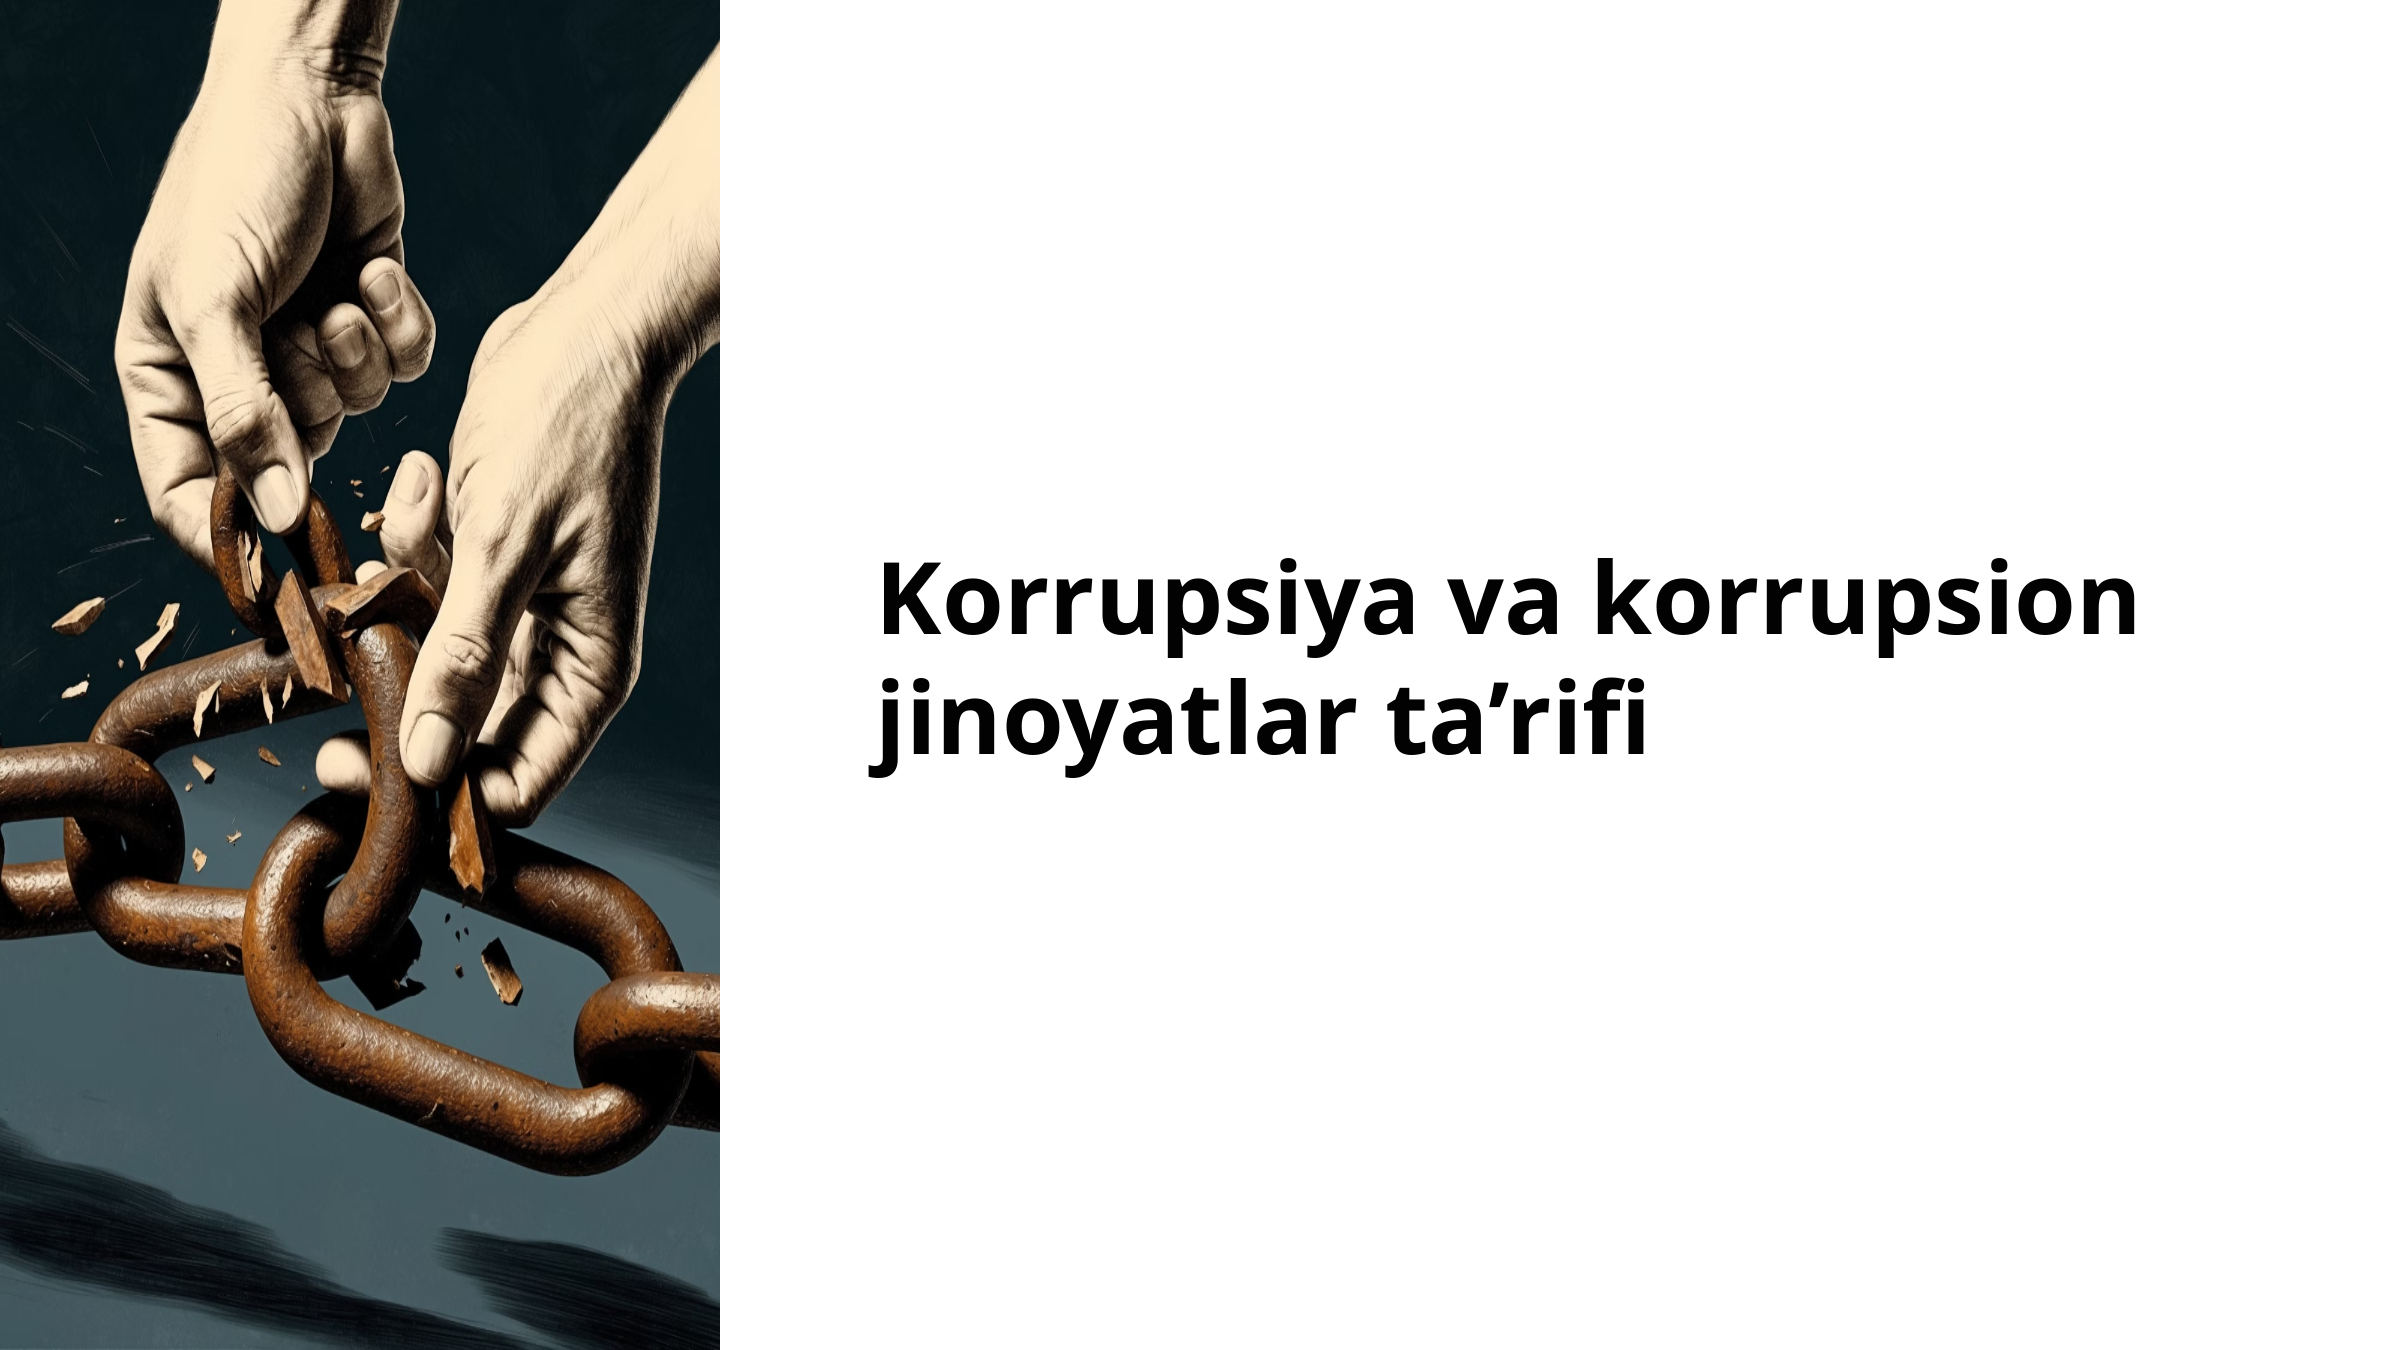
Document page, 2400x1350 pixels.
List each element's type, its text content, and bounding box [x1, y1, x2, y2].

picture [0, 0, 720, 1350]
text_box Korrupsiya va korrupsion jinoyatlar ta’rifi [861, 526, 2289, 782]
